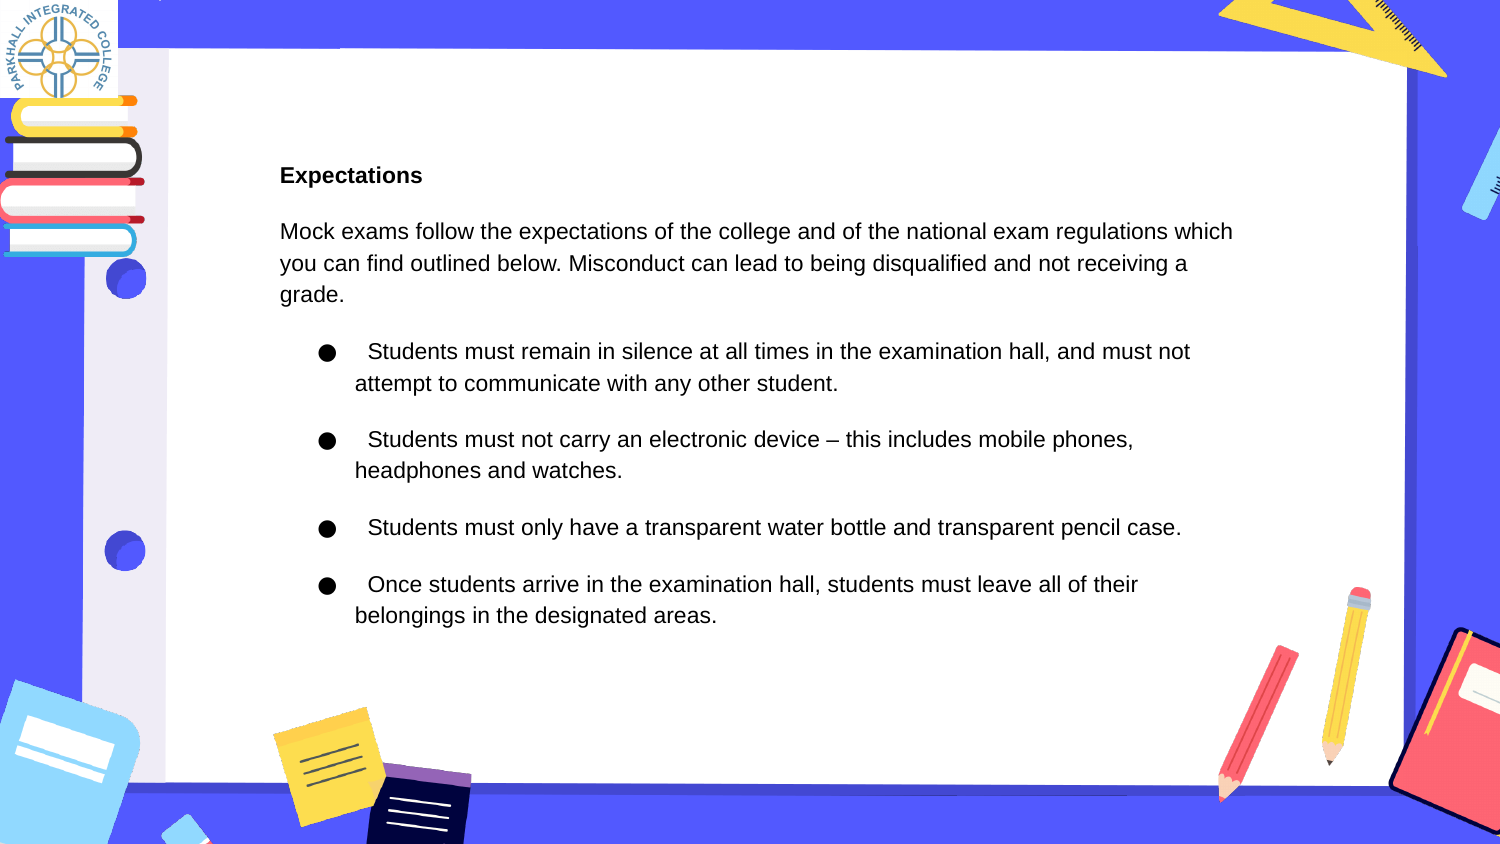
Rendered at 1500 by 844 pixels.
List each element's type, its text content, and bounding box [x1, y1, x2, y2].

text_box Expectations Mock exams follow the expectations of the college and of the national exam regulations which you can find outlined below. Misconduct can lead to being disqualified and not receiving a grade. ● Students must remain in silence at all times in the examination hall, and must not attempt to communicate with any other student. ● Students must not carry an electronic device – this includes mobile phones, headphones and watches. ● Students must only have a transparent water bottle and transparent pencil case. ● Once students arrive in the examination hall, students must leave all of their belongings in the designated areas. [265, 141, 1249, 700]
picture [0, 0, 1500, 844]
